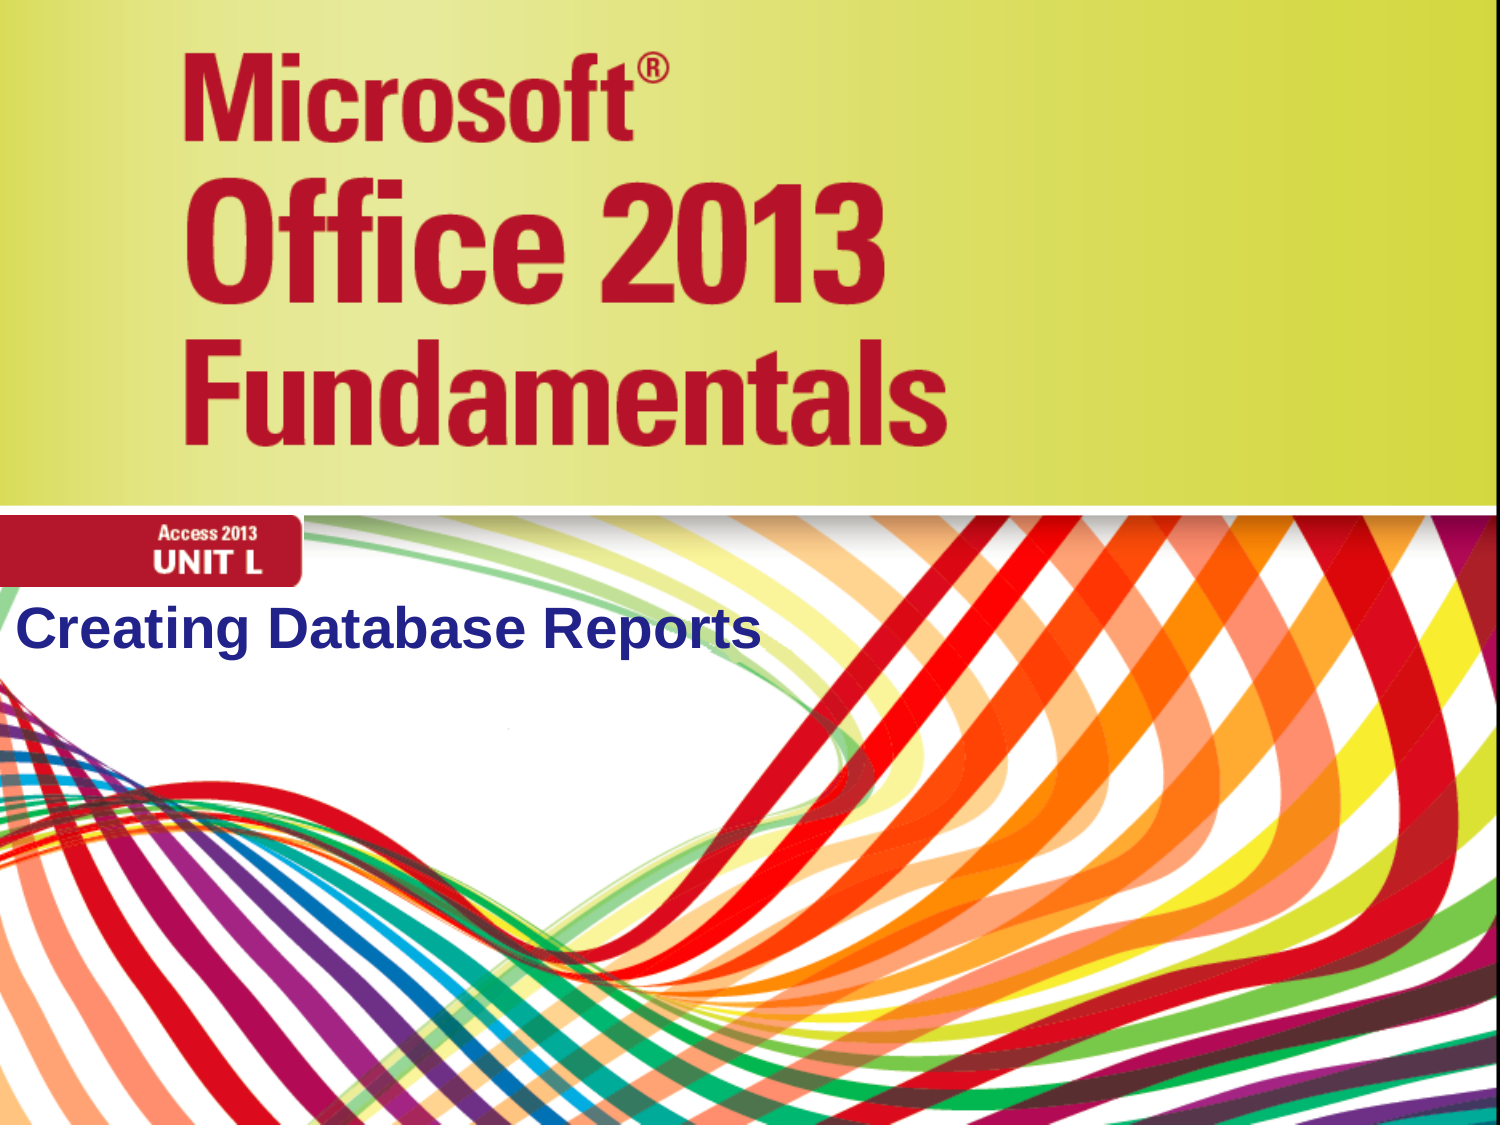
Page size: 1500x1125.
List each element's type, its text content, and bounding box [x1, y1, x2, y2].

picture [0, 0, 1500, 1125]
subtitle Creating Database Reports [0, 581, 1101, 700]
